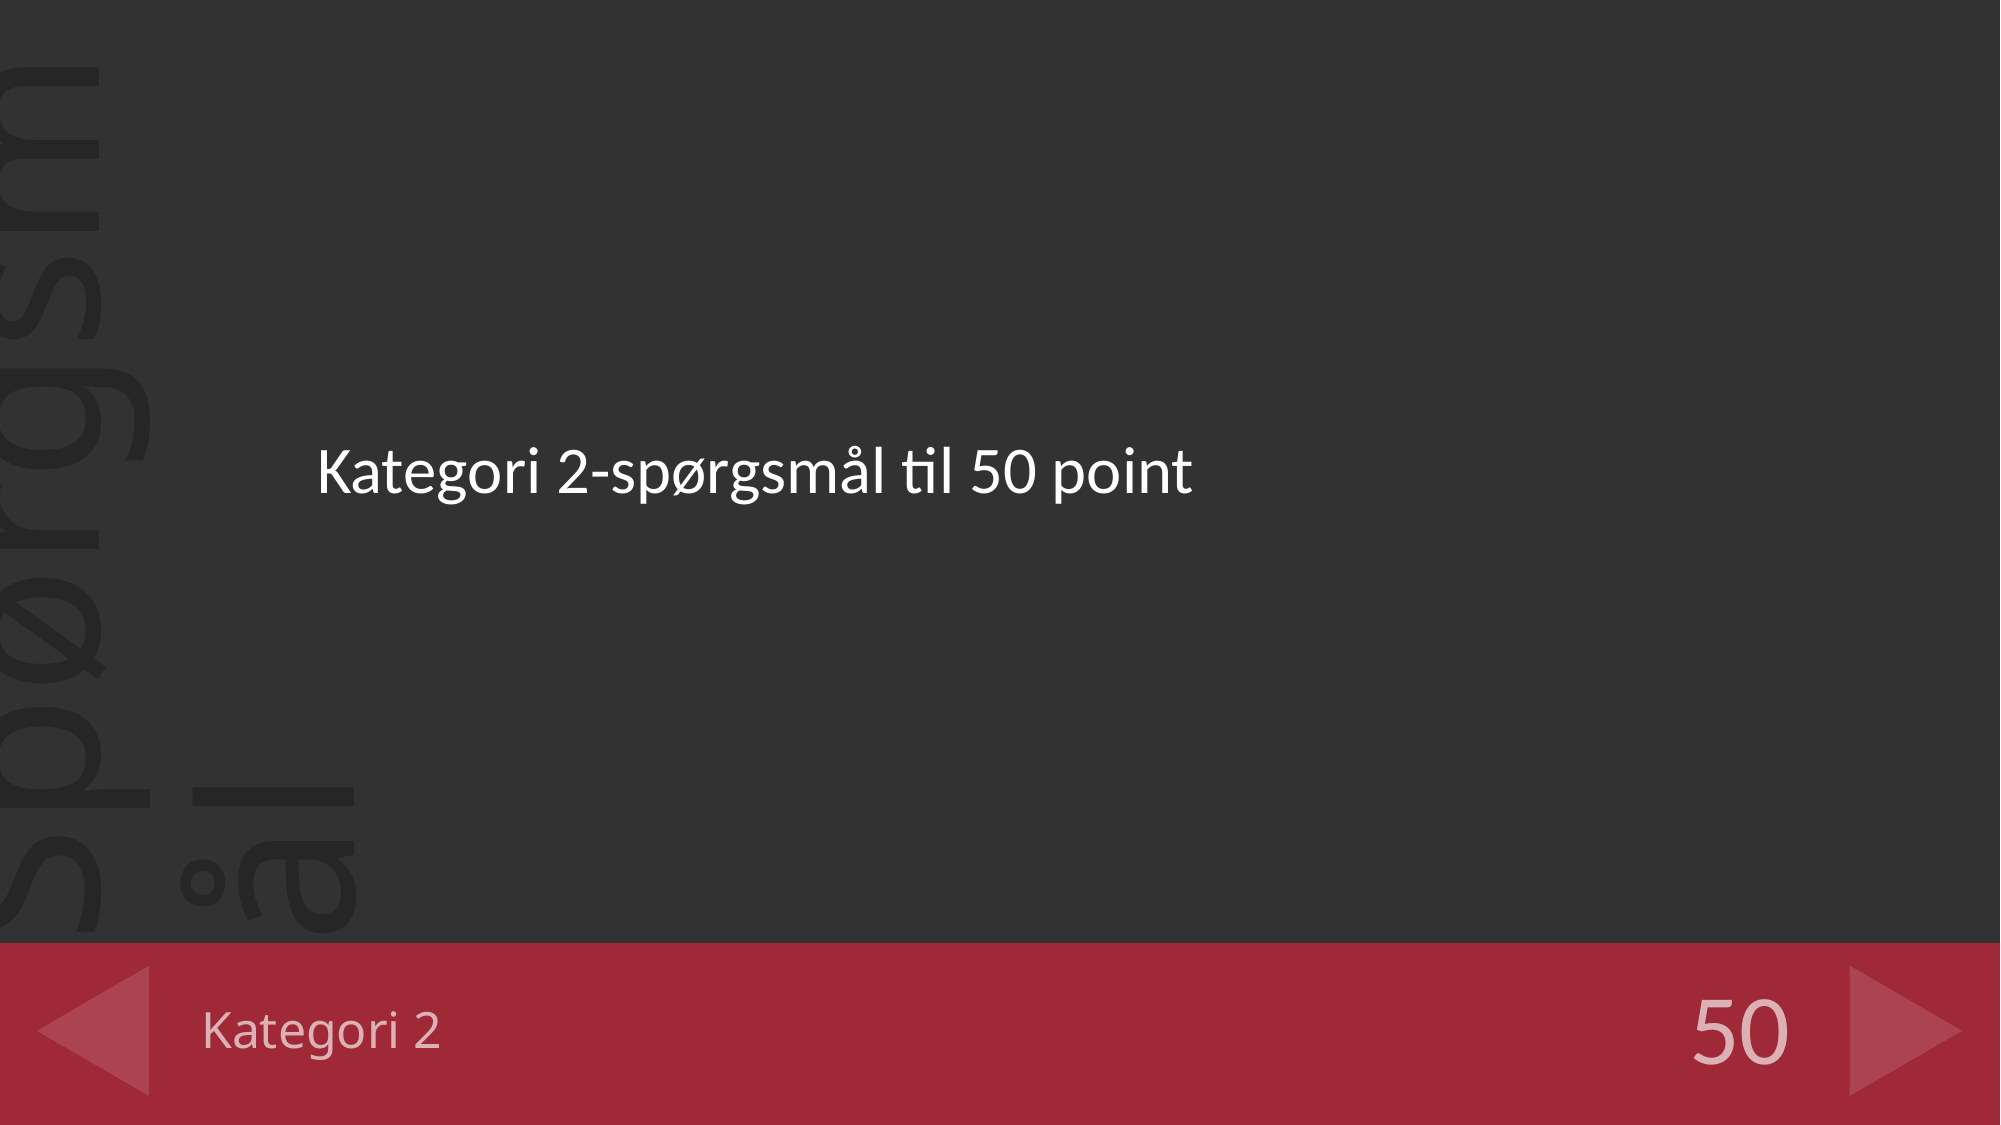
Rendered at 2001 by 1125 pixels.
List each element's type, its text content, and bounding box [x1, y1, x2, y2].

list 50 [1494, 967, 1806, 1097]
title Kategori 2 [185, 967, 1494, 1097]
list Kategori 2-spørgsmål til 50 point [302, 307, 1760, 636]
